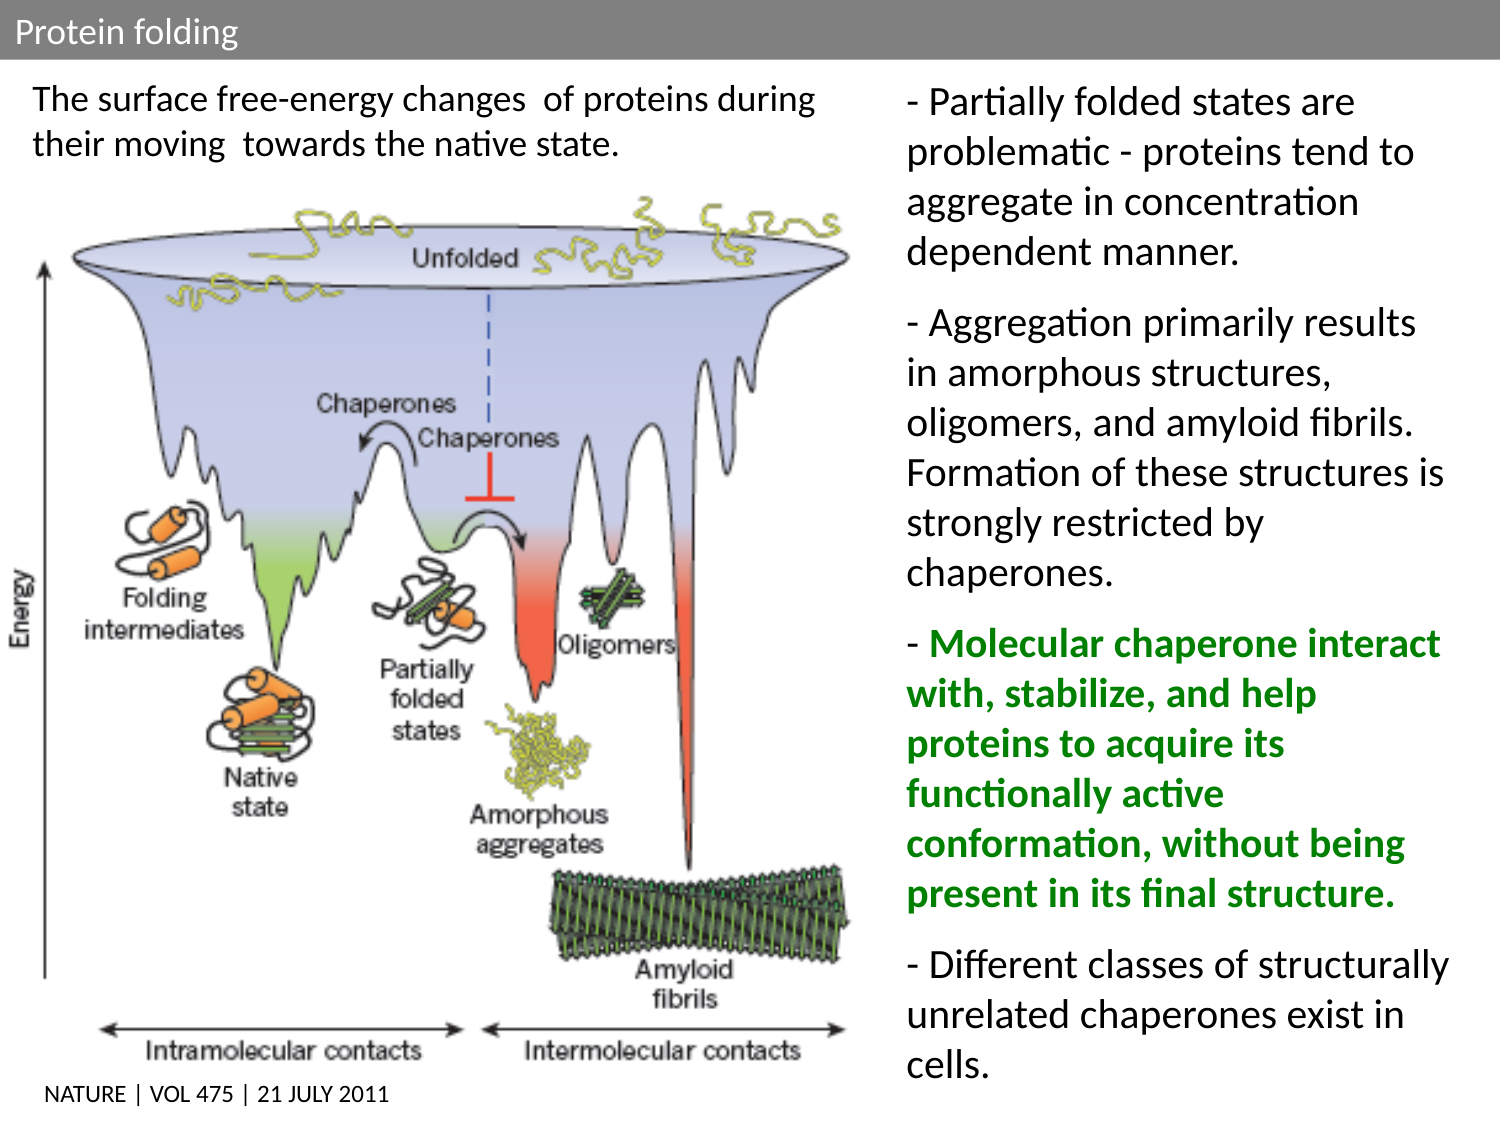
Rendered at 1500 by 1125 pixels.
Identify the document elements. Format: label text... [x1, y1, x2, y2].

text_box Protein folding [0, 0, 1500, 60]
picture [0, 192, 892, 1071]
text_box The surface free-energy changes of proteins during their moving towards the native state. [17, 66, 833, 172]
text_box - Partially folded states are problematic - proteins tend to aggregate in concentration dependent manner. - Aggregation primarily results in amorphous structures, oligomers, and amyloid fibrils. Formation of these structures is strongly restricted by chaperones. - Molecular chaperone interact with, stabilize, and help proteins to acquire its functionally active conformation, without being present in its final structure. - Different classes of structurally unrelated chaperones exist in cells. [891, 66, 1471, 1094]
text_box NATURE | VOL 475 | 21 JULY 2011 [29, 1079, 413, 1115]
